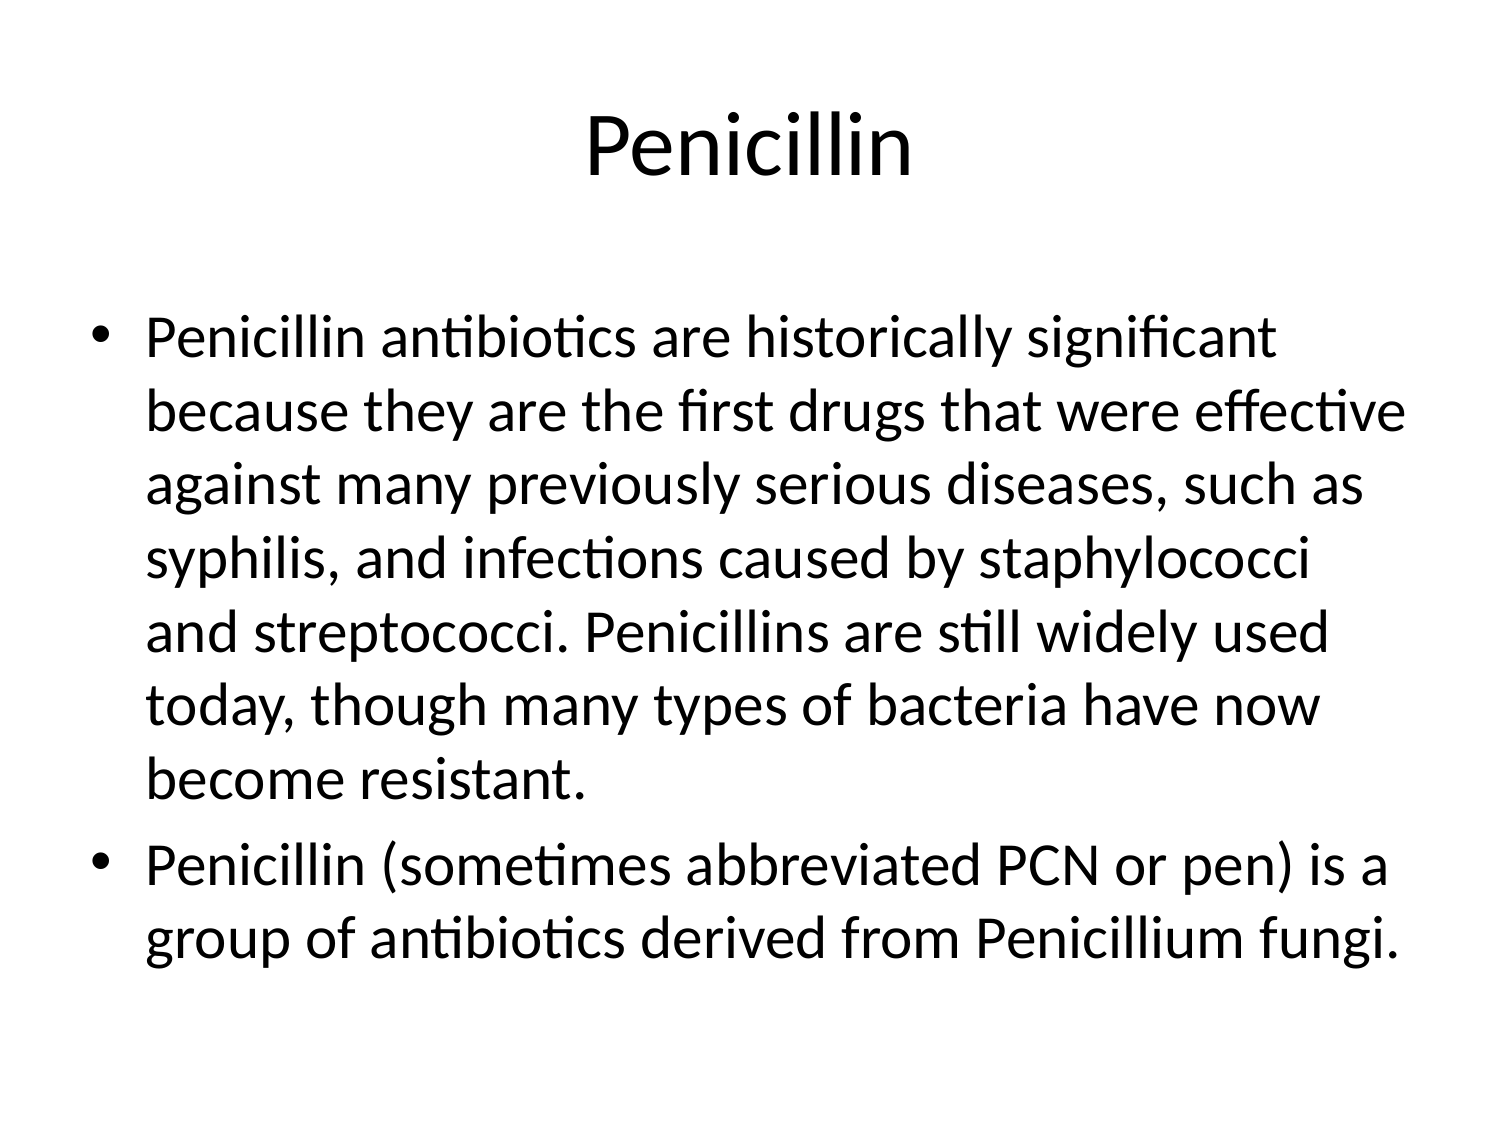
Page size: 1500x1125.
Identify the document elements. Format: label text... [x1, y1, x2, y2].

list Penicillin antibiotics are historically significant because they are the first drugs that were effective against many previously serious diseases, such as syphilis, and infections caused by staphylococci and streptococci. Penicillins are still widely used today, though many types of bacteria have now become resistant. Penicillin (sometimes abbreviated PCN or pen) is a group of antibiotics derived from Penicillium fungi. [75, 262, 1425, 1005]
title Penicillin [75, 45, 1425, 233]
